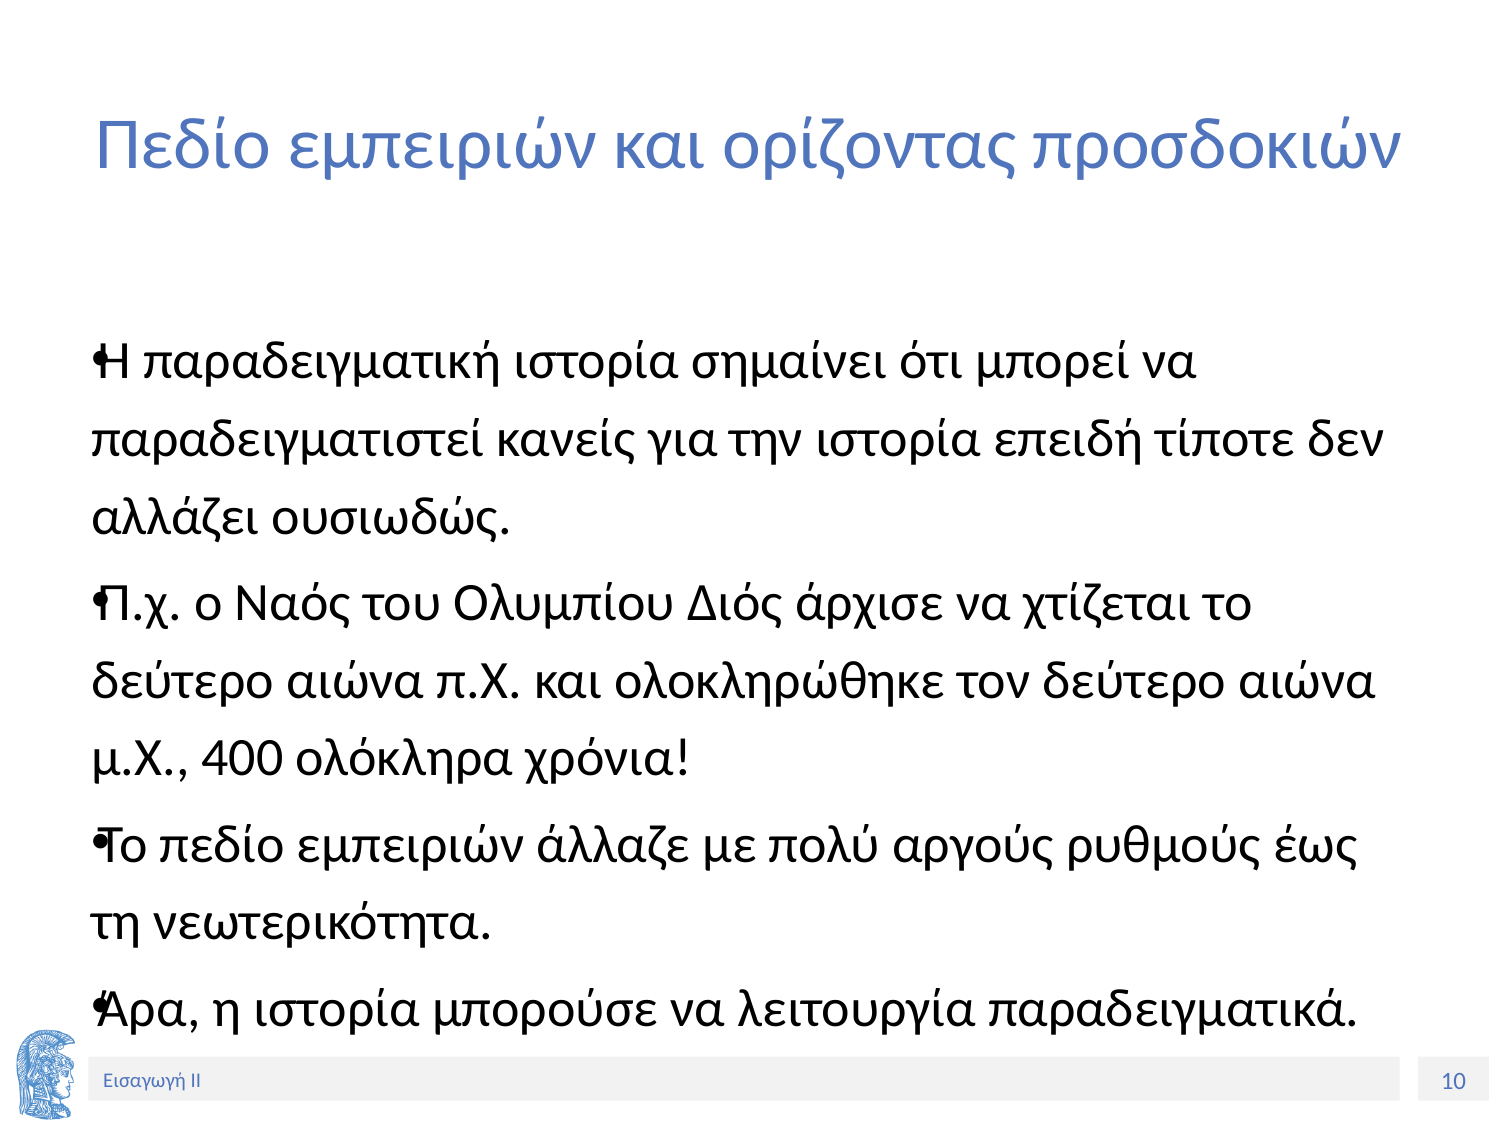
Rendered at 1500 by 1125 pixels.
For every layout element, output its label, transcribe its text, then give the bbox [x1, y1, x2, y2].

picture [9, 1026, 81, 1120]
title Πεδίο εμπειριών και ορίζοντας προσδοκιών [75, 45, 1425, 233]
list Η παραδειγματική ιστορία σημαίνει ότι μπορεί να παραδειγματιστεί κανείς για την ιστορία επειδή τίποτε δεν αλλάζει ουσιωδώς. Π.χ. ο Ναός του Ολυμπίου Διός άρχισε να χτίζεται το δεύτερο αιώνα π.Χ. και ολοκληρώθηκε τον δεύτερο αιώνα μ.Χ., 400 ολόκληρα χρόνια! Το πεδίο εμπειριών άλλαζε με πολύ αργούς ρυθμούς έως τη νεωτερικότητα. Άρα, η ιστορία μπορούσε να λειτουργία παραδειγματικά. [76, 304, 1427, 1047]
